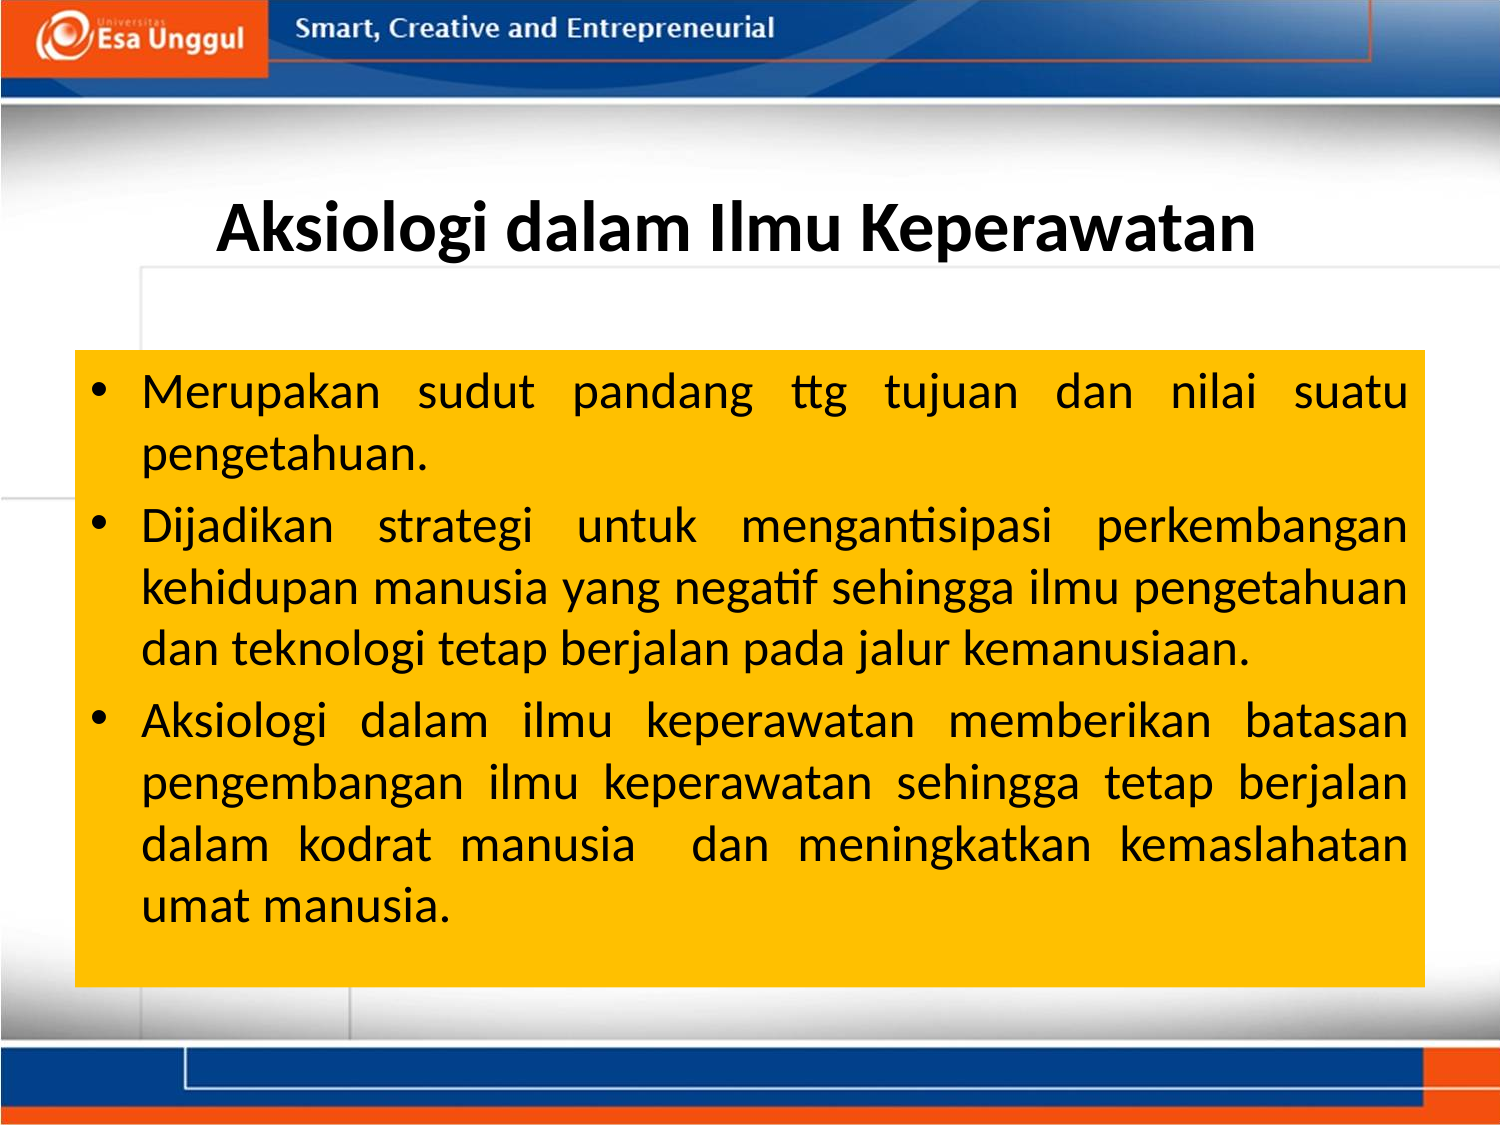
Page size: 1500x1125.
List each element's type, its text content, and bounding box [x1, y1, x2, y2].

title Aksiologi dalam Ilmu Keperawatan [99, 145, 1375, 300]
picture [0, 0, 1500, 1125]
list Merupakan sudut pandang ttg tujuan dan nilai suatu pengetahuan. Dijadikan strategi untuk mengantisipasi perkembangan kehidupan manusia yang negatif sehingga ilmu pengetahuan dan teknologi tetap berjalan pada jalur kemanusiaan. Aksiologi dalam ilmu keperawatan memberikan batasan pengembangan ilmu keperawatan sehingga tetap berjalan dalam kodrat manusia dan meningkatkan kemaslahatan umat manusia. [75, 350, 1425, 988]
